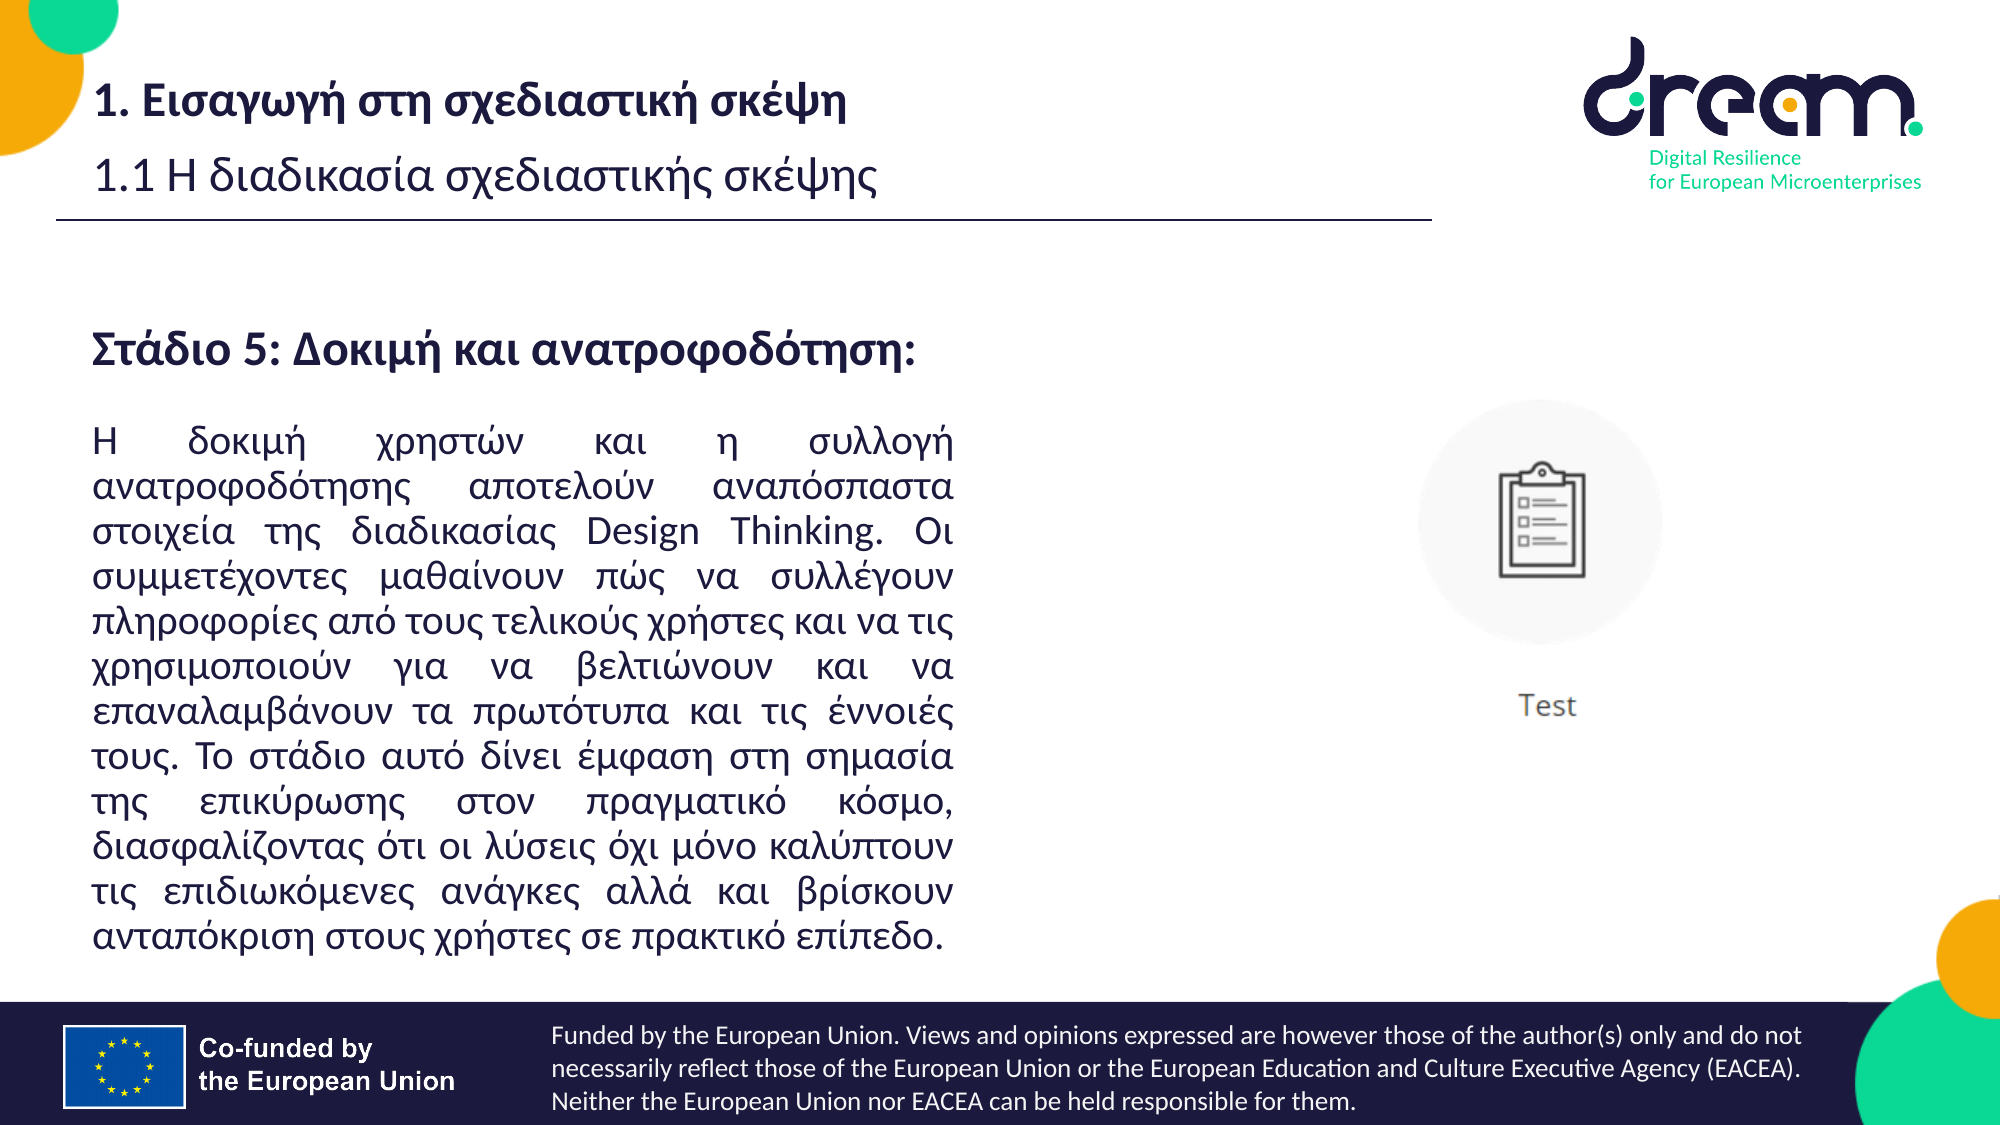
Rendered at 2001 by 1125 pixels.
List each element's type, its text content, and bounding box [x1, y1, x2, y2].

list Στάδιο 5: Δοκιμή και ανατροφοδότηση: [77, 248, 970, 384]
list Η δοκιμή χρηστών και η συλλογή ανατροφοδότησης αποτελούν αναπόσπαστα στοιχεία της διαδικασίας Design Thinking. Οι συμμετέχοντες μαθαίνουν πώς να συλλέγουν πληροφορίες από τους τελικούς χρήστες και να τις χρησιμοποιούν για να βελτιώνουν και να επαναλαμβάνουν τα πρωτότυπα και τις έννοιές τους. Το στάδιο αυτό δίνει έμφαση στη σημασία της επικύρωσης στον πραγματικό κόσμο, διασφαλίζοντας ότι οι λύσεις όχι μόνο καλύπτουν τις επιδιωκόμενες ανάγκες αλλά και βρίσκουν ανταπόκριση στους χρήστες σε πρακτικό επίπεδο. [77, 411, 970, 956]
picture [56, 1022, 480, 1112]
list 1. Εισαγωγή στη σχεδιαστική σκέψη 1.1 Η διαδικασία σχεδιαστικής σκέψης [77, 74, 1411, 210]
picture [1847, 895, 2000, 1125]
picture [1583, 28, 1923, 200]
picture [1396, 353, 1723, 772]
picture [0, 0, 155, 175]
